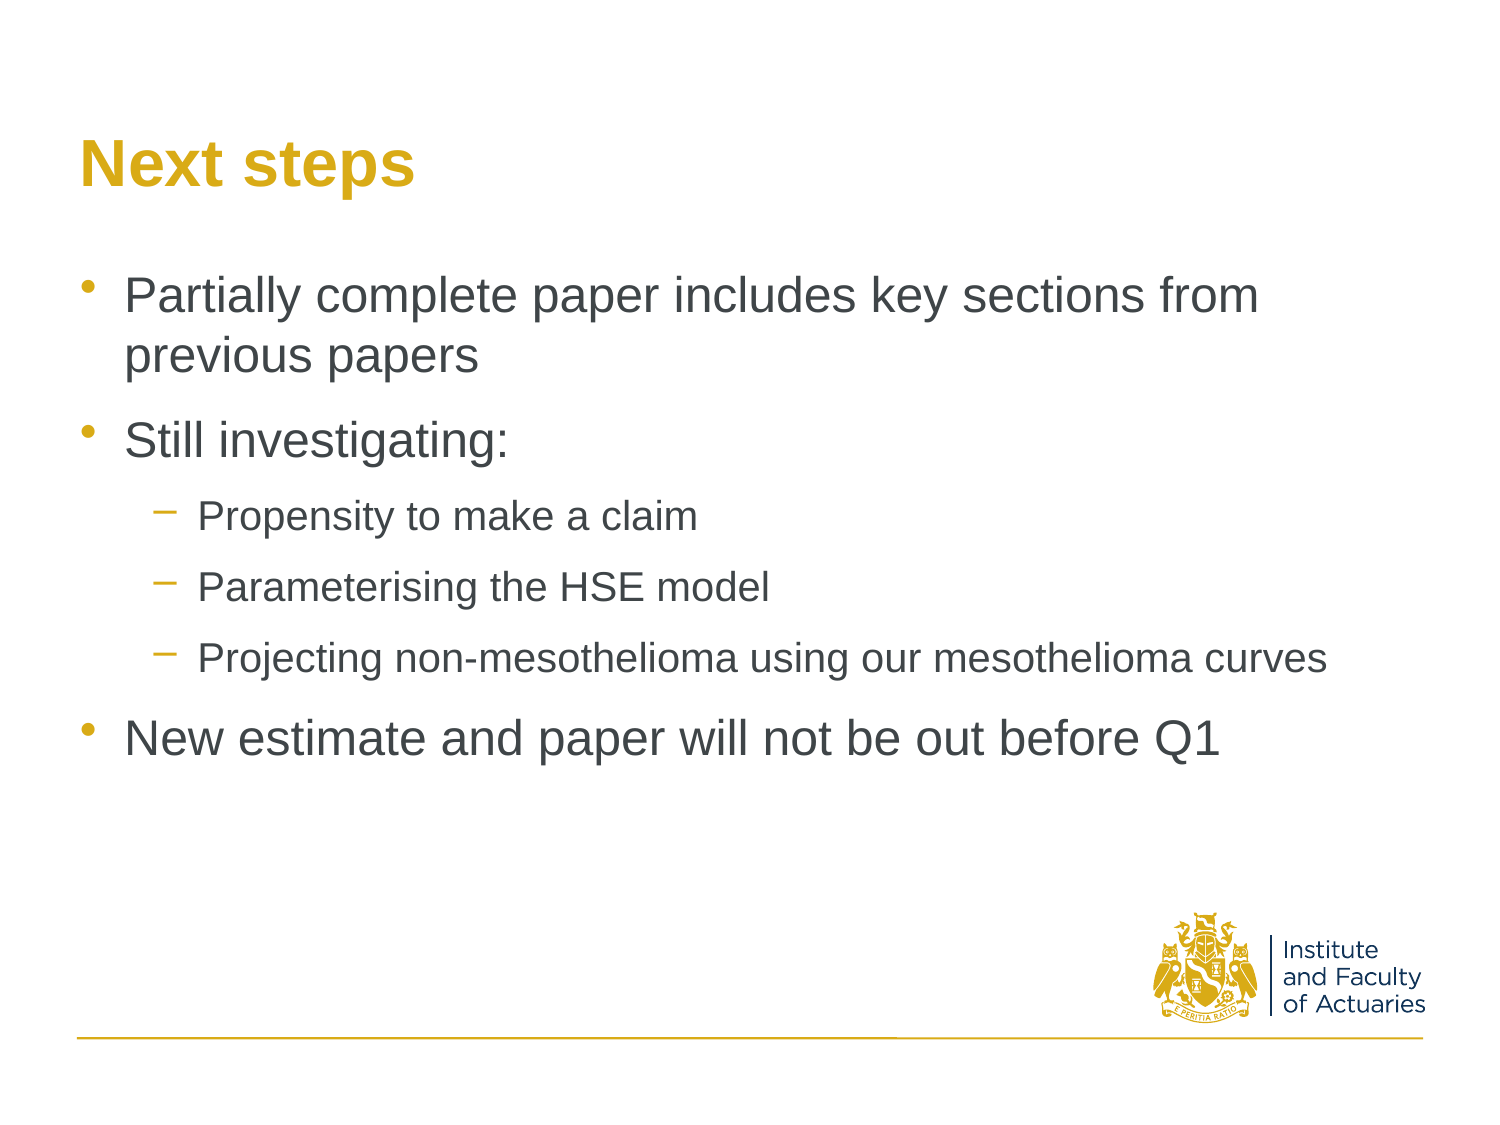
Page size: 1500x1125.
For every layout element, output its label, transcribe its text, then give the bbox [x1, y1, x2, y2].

list Partially complete paper includes key sections from previous papers Still investigating: Propensity to make a claim Parameterising the HSE model Projecting non-mesothelioma using our mesothelioma curves New estimate and paper will not be out before Q1 [64, 255, 1425, 1017]
title Next steps [64, 66, 1425, 254]
